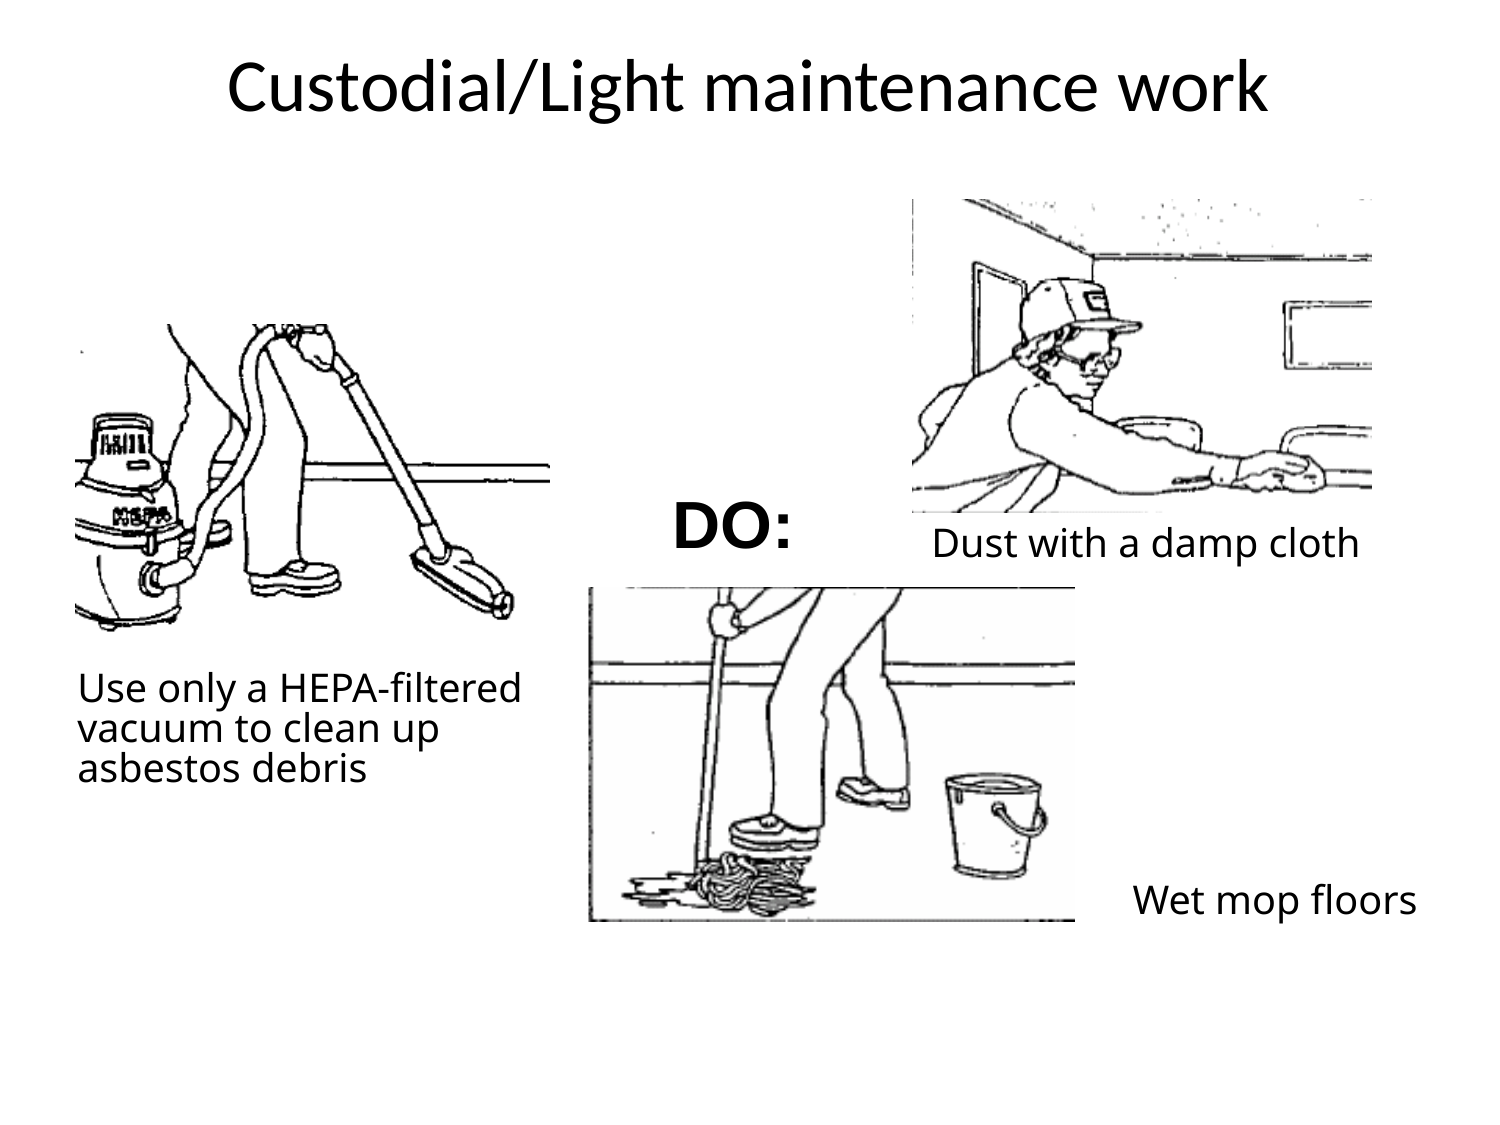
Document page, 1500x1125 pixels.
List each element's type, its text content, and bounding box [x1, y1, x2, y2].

text_box DO: [650, 474, 818, 575]
picture [74, 324, 551, 648]
title Custodial/Light maintenance work [37, 12, 1461, 150]
picture [587, 587, 1076, 923]
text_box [899, 199, 1393, 573]
text_box Wet mop floors [1100, 875, 1450, 931]
text_box Use only a HEPA-filtered vacuum to clean up asbestos debris [62, 662, 582, 799]
